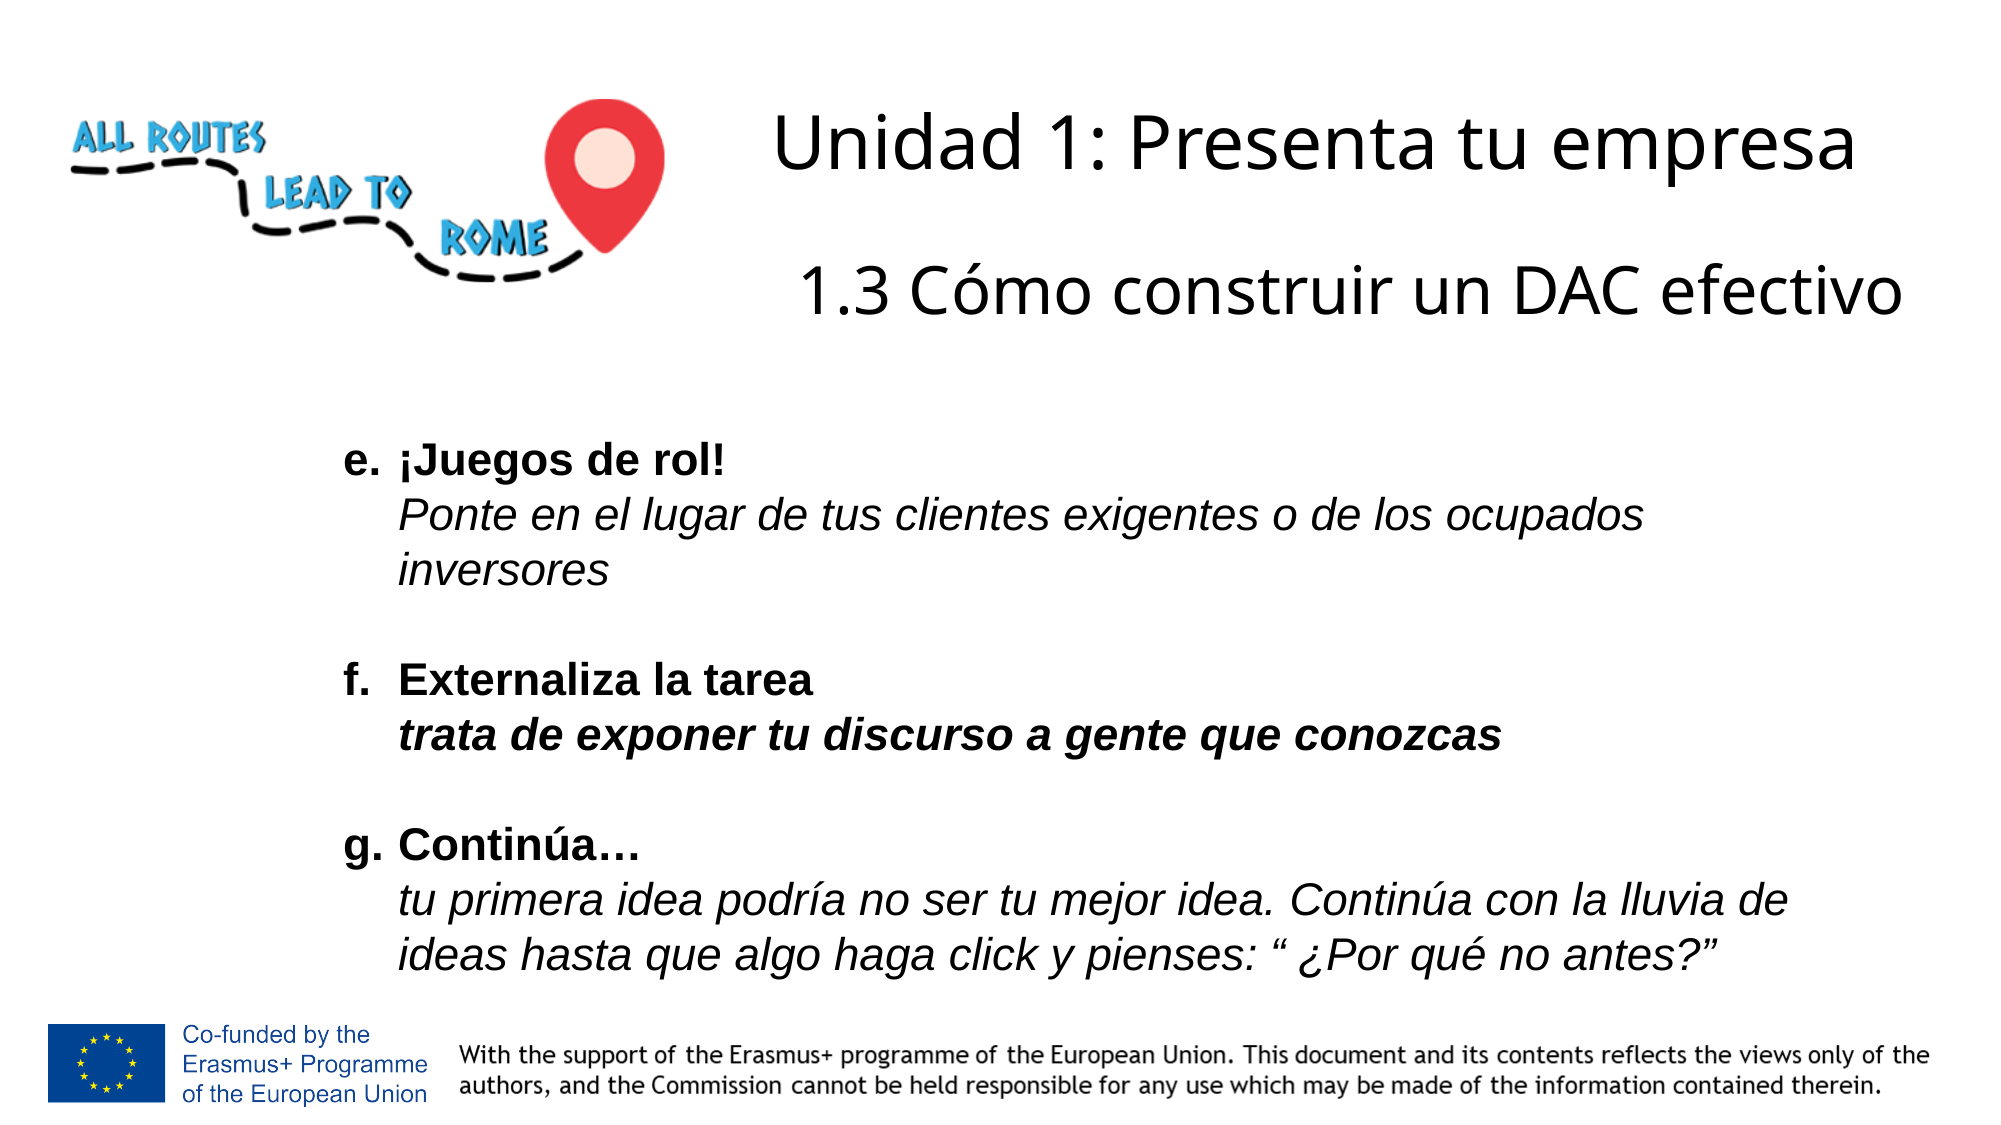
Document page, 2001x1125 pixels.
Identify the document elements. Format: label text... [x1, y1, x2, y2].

picture [47, 1023, 427, 1107]
picture [47, 90, 689, 292]
text_box ¡Juegos de rol! Ponte en el lugar de tus clientes exigentes o de los ocupados inversores Externaliza la tarea trata de exponer tu discurso a gente que conozcas Continúa… tu primera idea podría no ser tu mejor idea. Continúa con la lluvia de ideas hasta que algo haga click y pienses: “ ¿Por qué no antes?” [335, 422, 1844, 987]
text_box 1.3 Cómo construir un DAC efectivo [688, 240, 1915, 336]
picture [443, 1031, 1953, 1116]
text_box Unidad 1: Presenta tu empresa [763, 86, 1932, 192]
